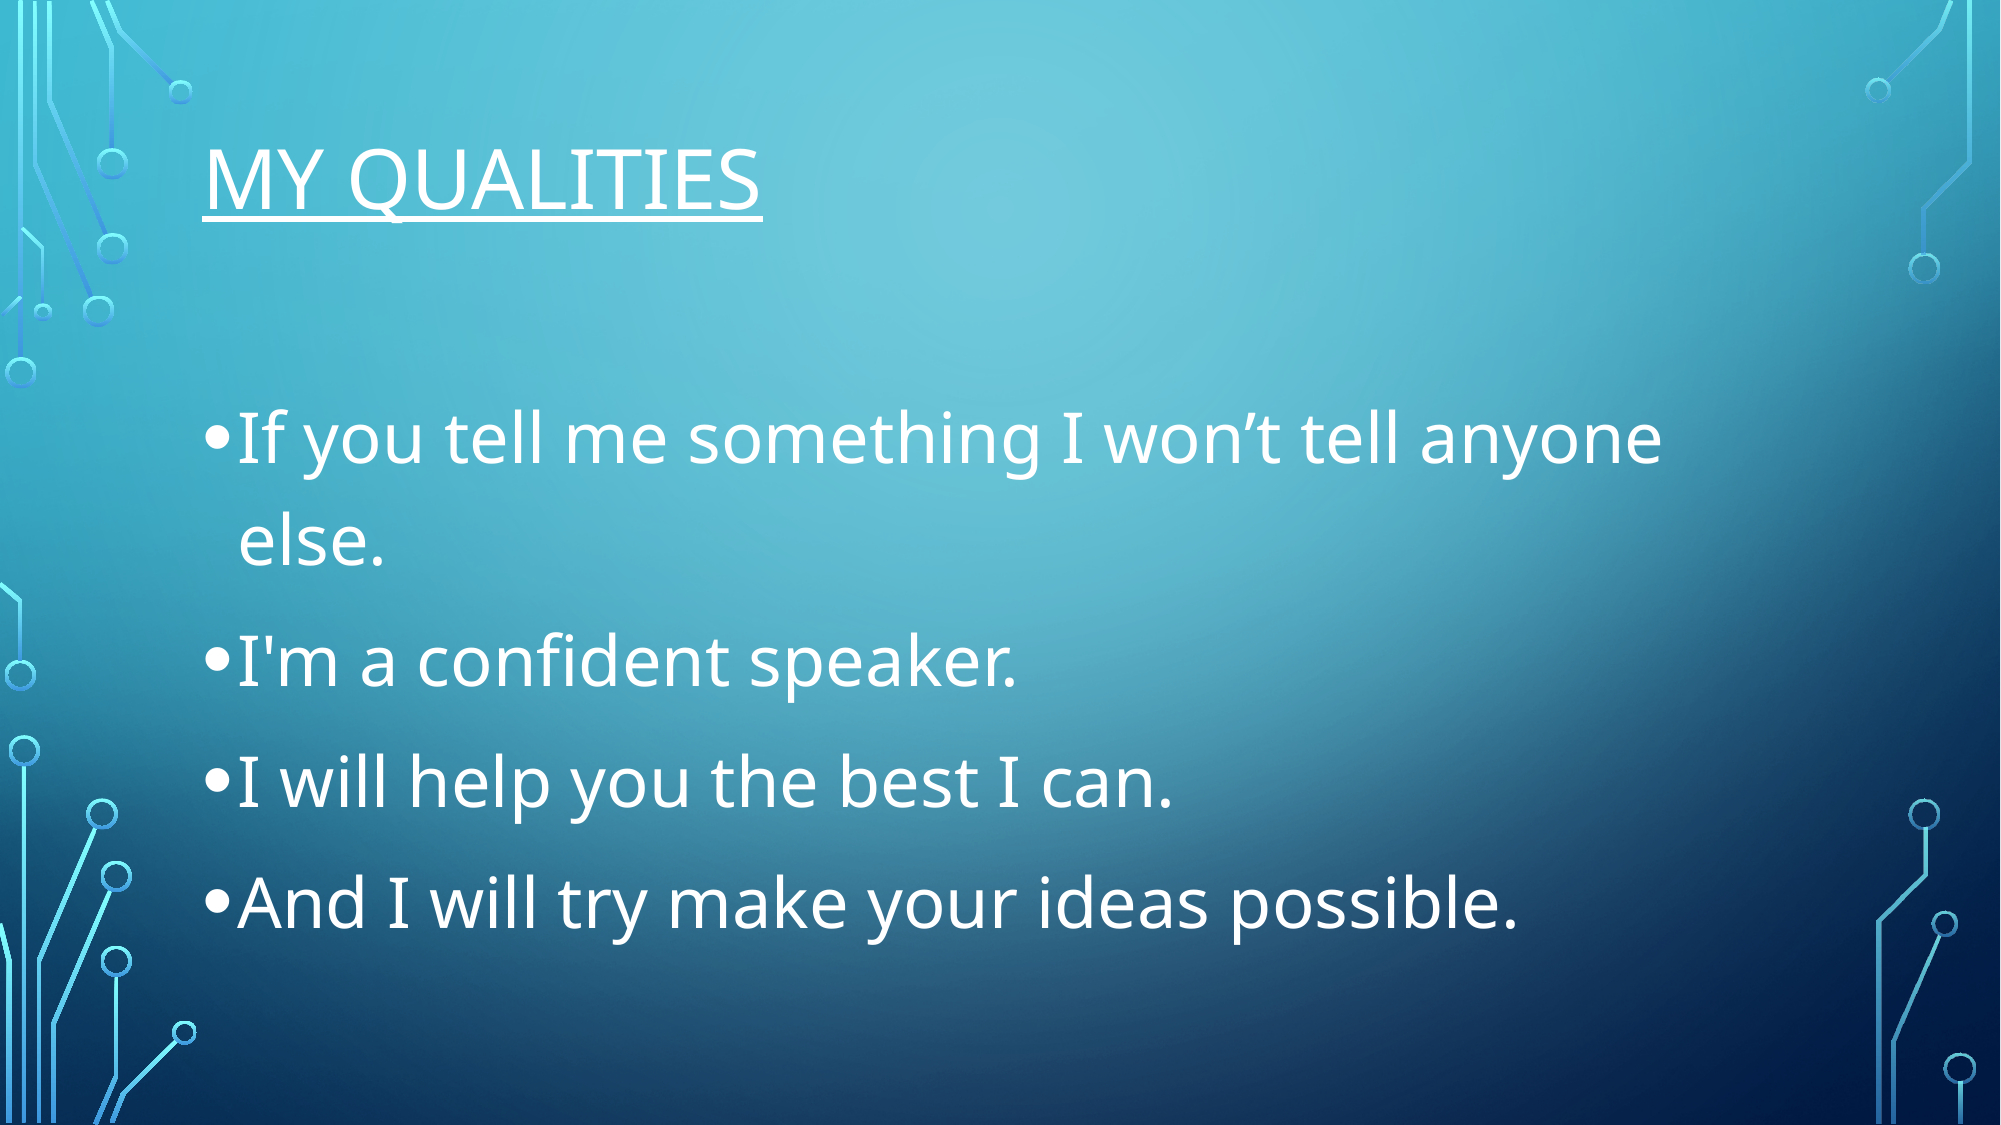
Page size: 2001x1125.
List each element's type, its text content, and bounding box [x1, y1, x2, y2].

list If you tell me something I won’t tell anyone else. I'm a confident speaker. I will help you the best I can. And I will try make your ideas possible. [187, 369, 1813, 950]
title My qualities [187, 101, 1813, 344]
